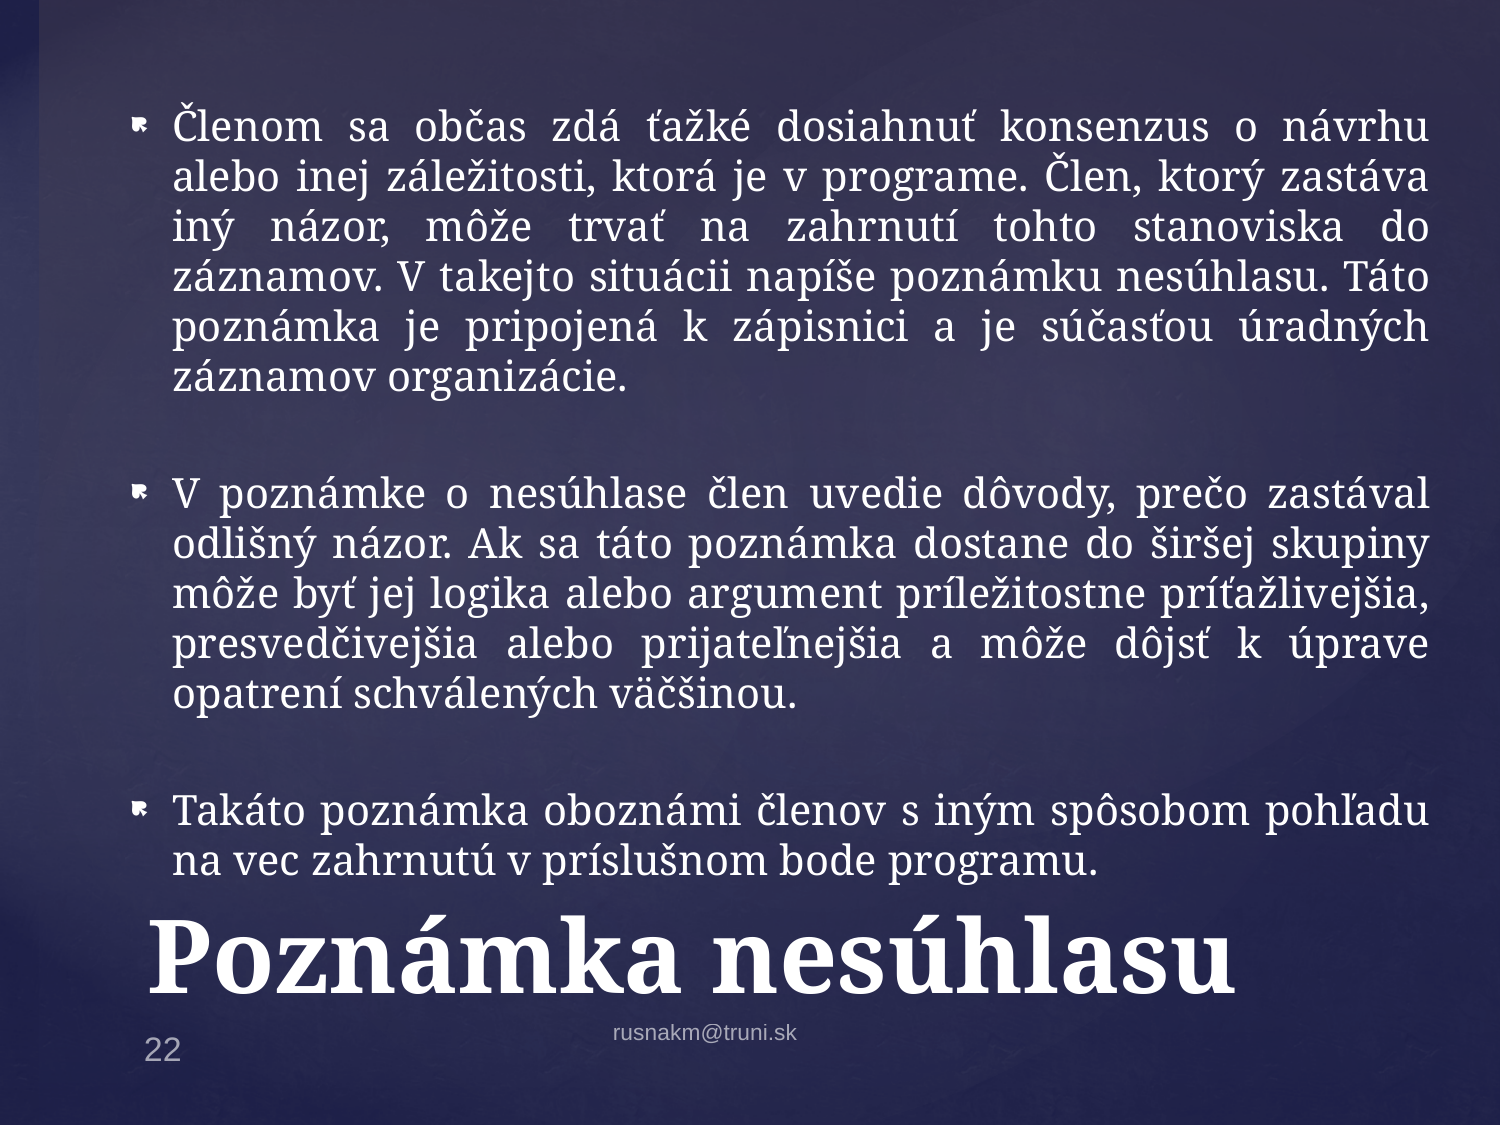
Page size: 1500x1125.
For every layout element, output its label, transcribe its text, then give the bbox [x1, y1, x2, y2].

footer rusnakm@truni.sk [596, 1009, 932, 1070]
slide_number 22 [127, 1018, 250, 1070]
list Členom sa občas zdá ťažké dosiahnuť konsenzus o návrhu alebo inej záležitosti, ktorá je v programe. Člen, ktorý zastáva iný názor, môže trvať na zahrnutí tohto stanoviska do záznamov. V takejto situácii napíše poznámku nesúhlasu. Táto poznámka je pripojená k zápisnici a je súčasťou úradných záznamov organizácie. V poznámke o nesúhlase člen uvedie dôvody, prečo zastával odlišný názor. Ak sa táto poznámka dostane do širšej skupiny môže byť jej logika alebo argument príležitostne príťažlivejšia, presvedčivejšia alebo prijateľnejšia a môže dôjsť k úprave opatrení schválených väčšinou. Takáto poznámka oboznámi členov s iným spôsobom pohľadu na vec zahrnutú v príslušnom bode programu. [112, 90, 1447, 894]
title Poznámka nesúhlasu [131, 872, 1369, 1023]
